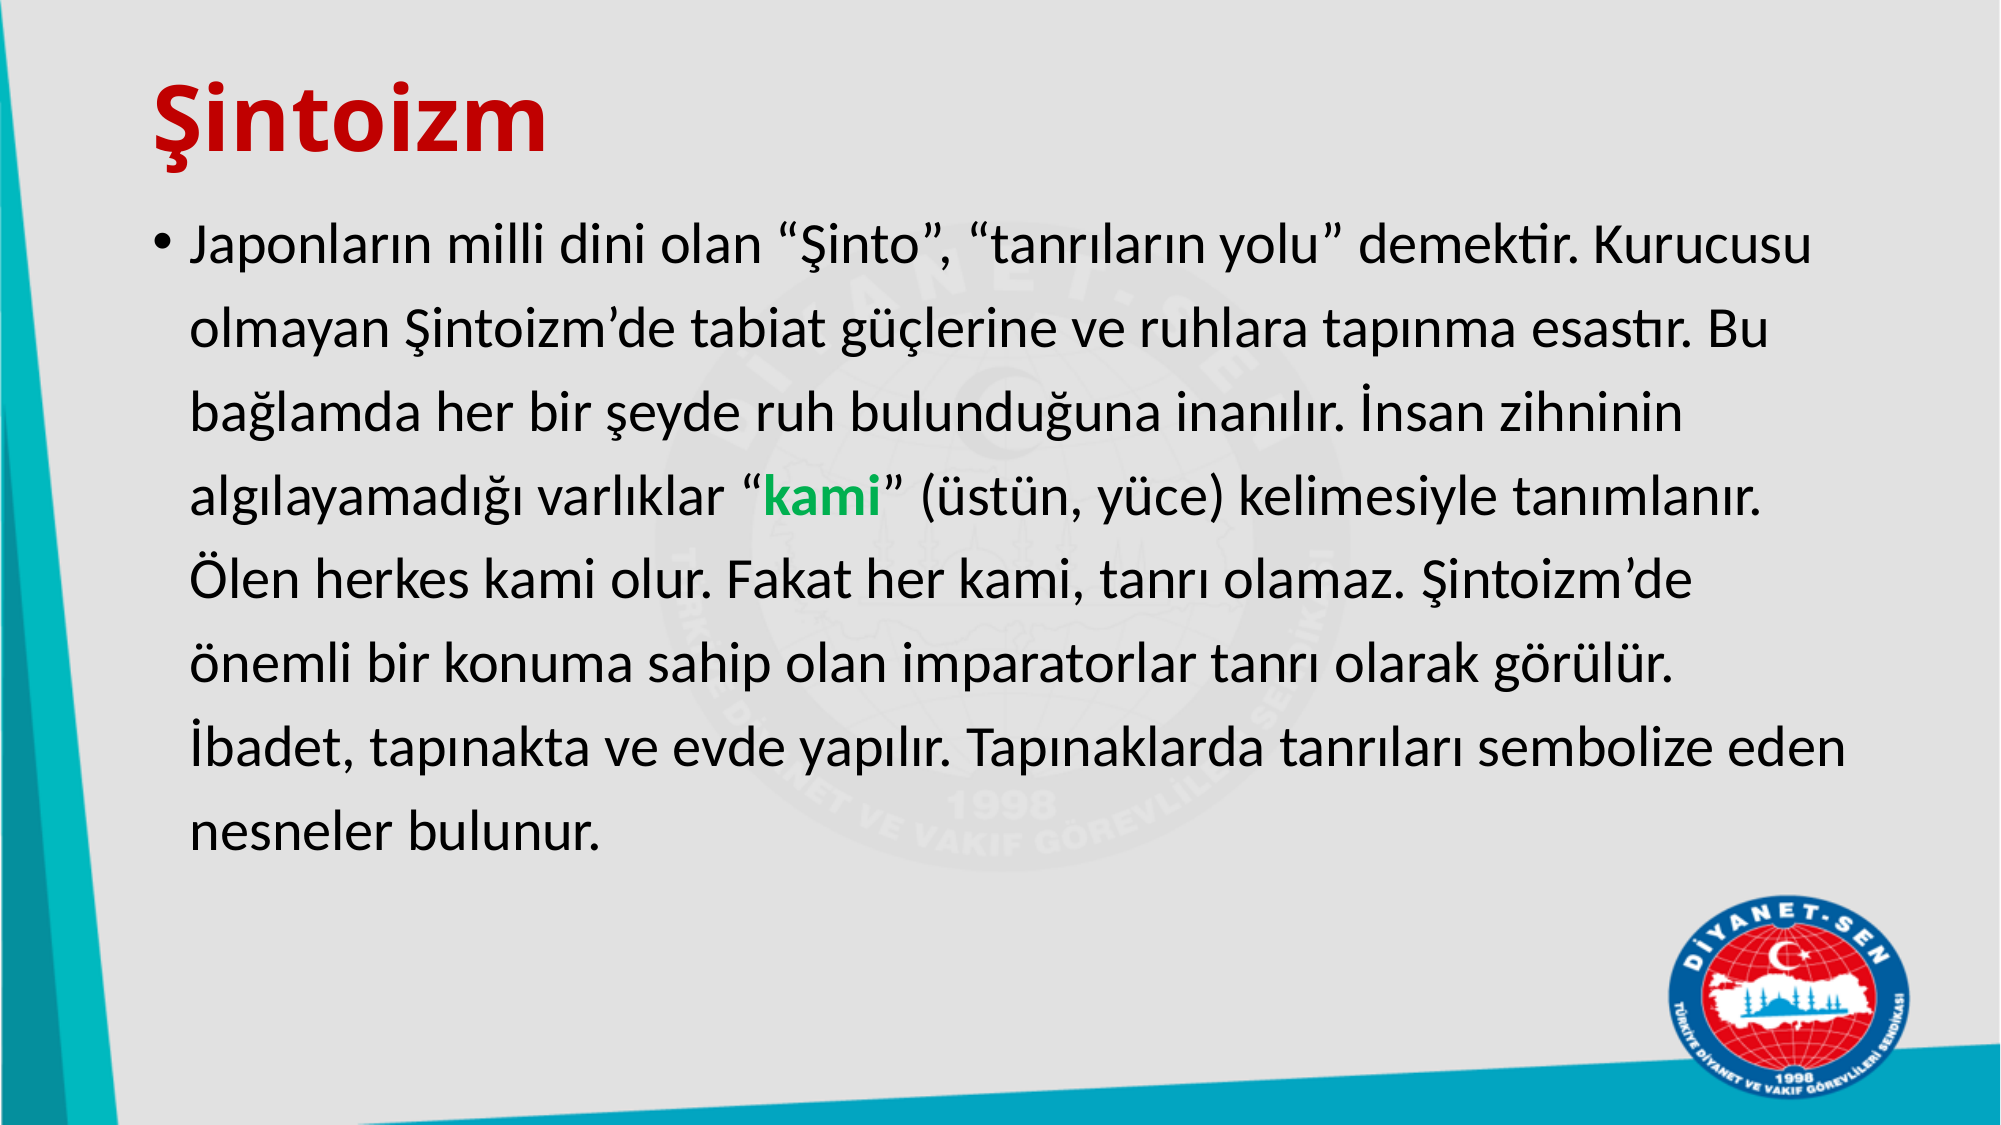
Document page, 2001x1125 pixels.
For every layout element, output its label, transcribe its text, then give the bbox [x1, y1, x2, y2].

title Şintoizm [137, 59, 1863, 183]
picture [0, 0, 2001, 1125]
list Japonların milli dini olan “Şinto”, “tanrıların yolu” demektir. Kurucusu olmayan Şintoizm’de tabiat güçlerine ve ruhlara tapınma esastır. Bu bağlamda her bir şeyde ruh bulunduğuna inanılır. İnsan zihninin algılayamadığı varlıklar “kami” (üstün, yüce) kelimesiyle tanımlanır. Ölen herkes kami olur. Fakat her kami, tanrı olamaz. Şintoizm’de önemli bir konuma sahip olan imparatorlar tanrı olarak görülür. İbadet, tapınakta ve evde yapılır. Tapınaklarda tanrıları sembolize eden nesneler bulunur. [137, 183, 1863, 1014]
